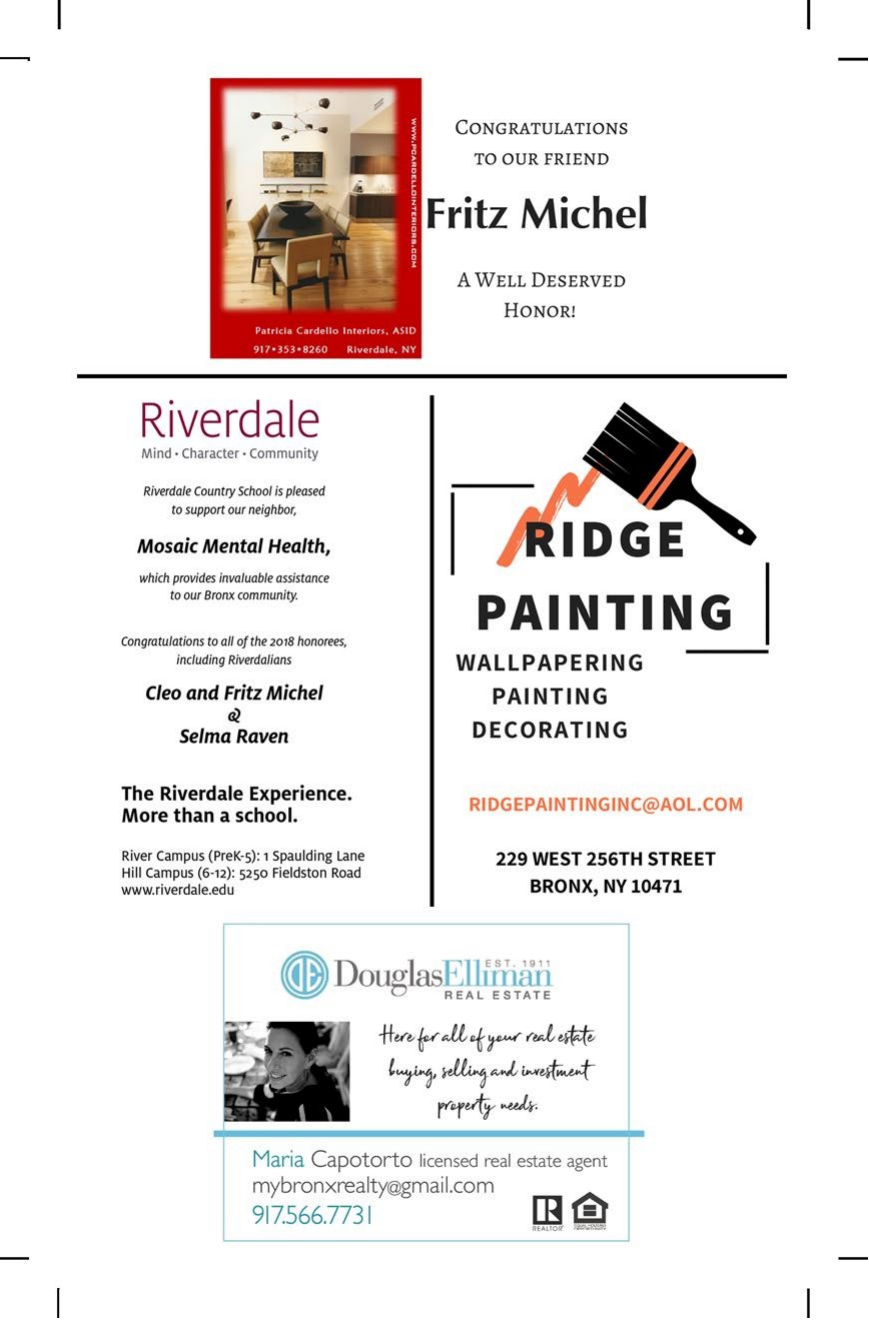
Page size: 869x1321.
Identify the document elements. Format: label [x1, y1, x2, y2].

text_box [0, 0, 868, 1318]
